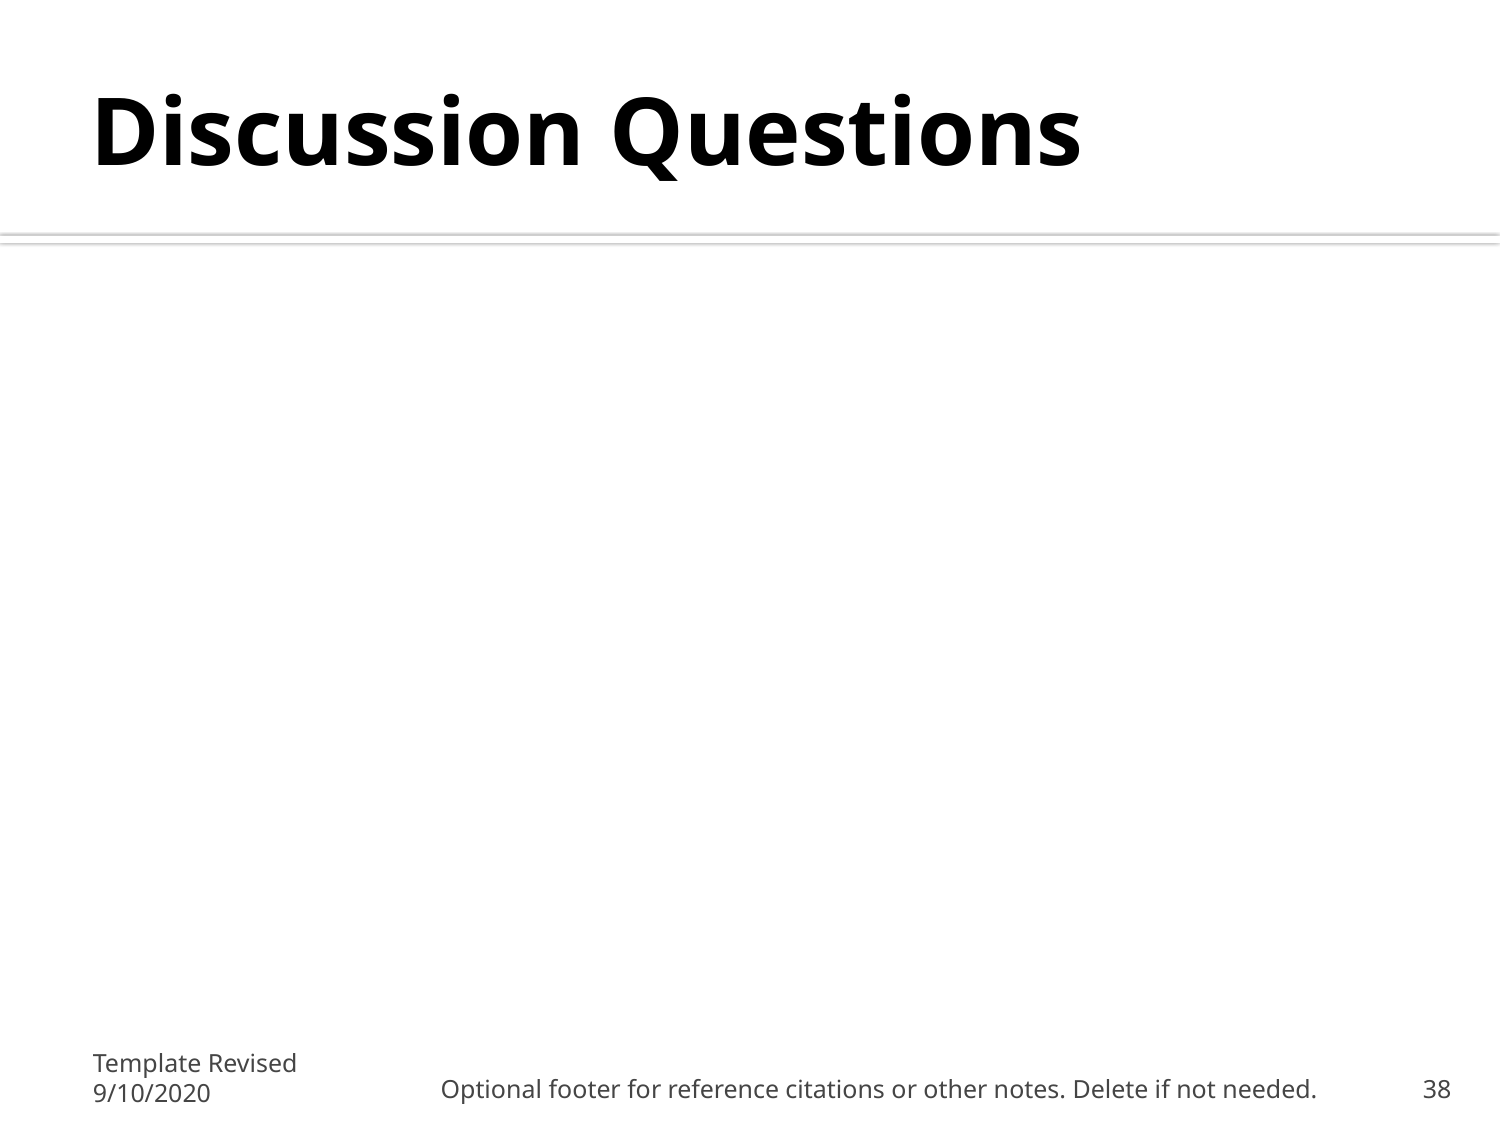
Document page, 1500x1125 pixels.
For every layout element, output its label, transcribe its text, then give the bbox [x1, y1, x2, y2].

footer Optional footer for reference citations or other notes. Delete if not needed. [433, 1062, 1337, 1108]
title Discussion Questions [75, 25, 1425, 231]
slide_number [75, 1062, 425, 1108]
slide_number 38 [1345, 1062, 1467, 1108]
